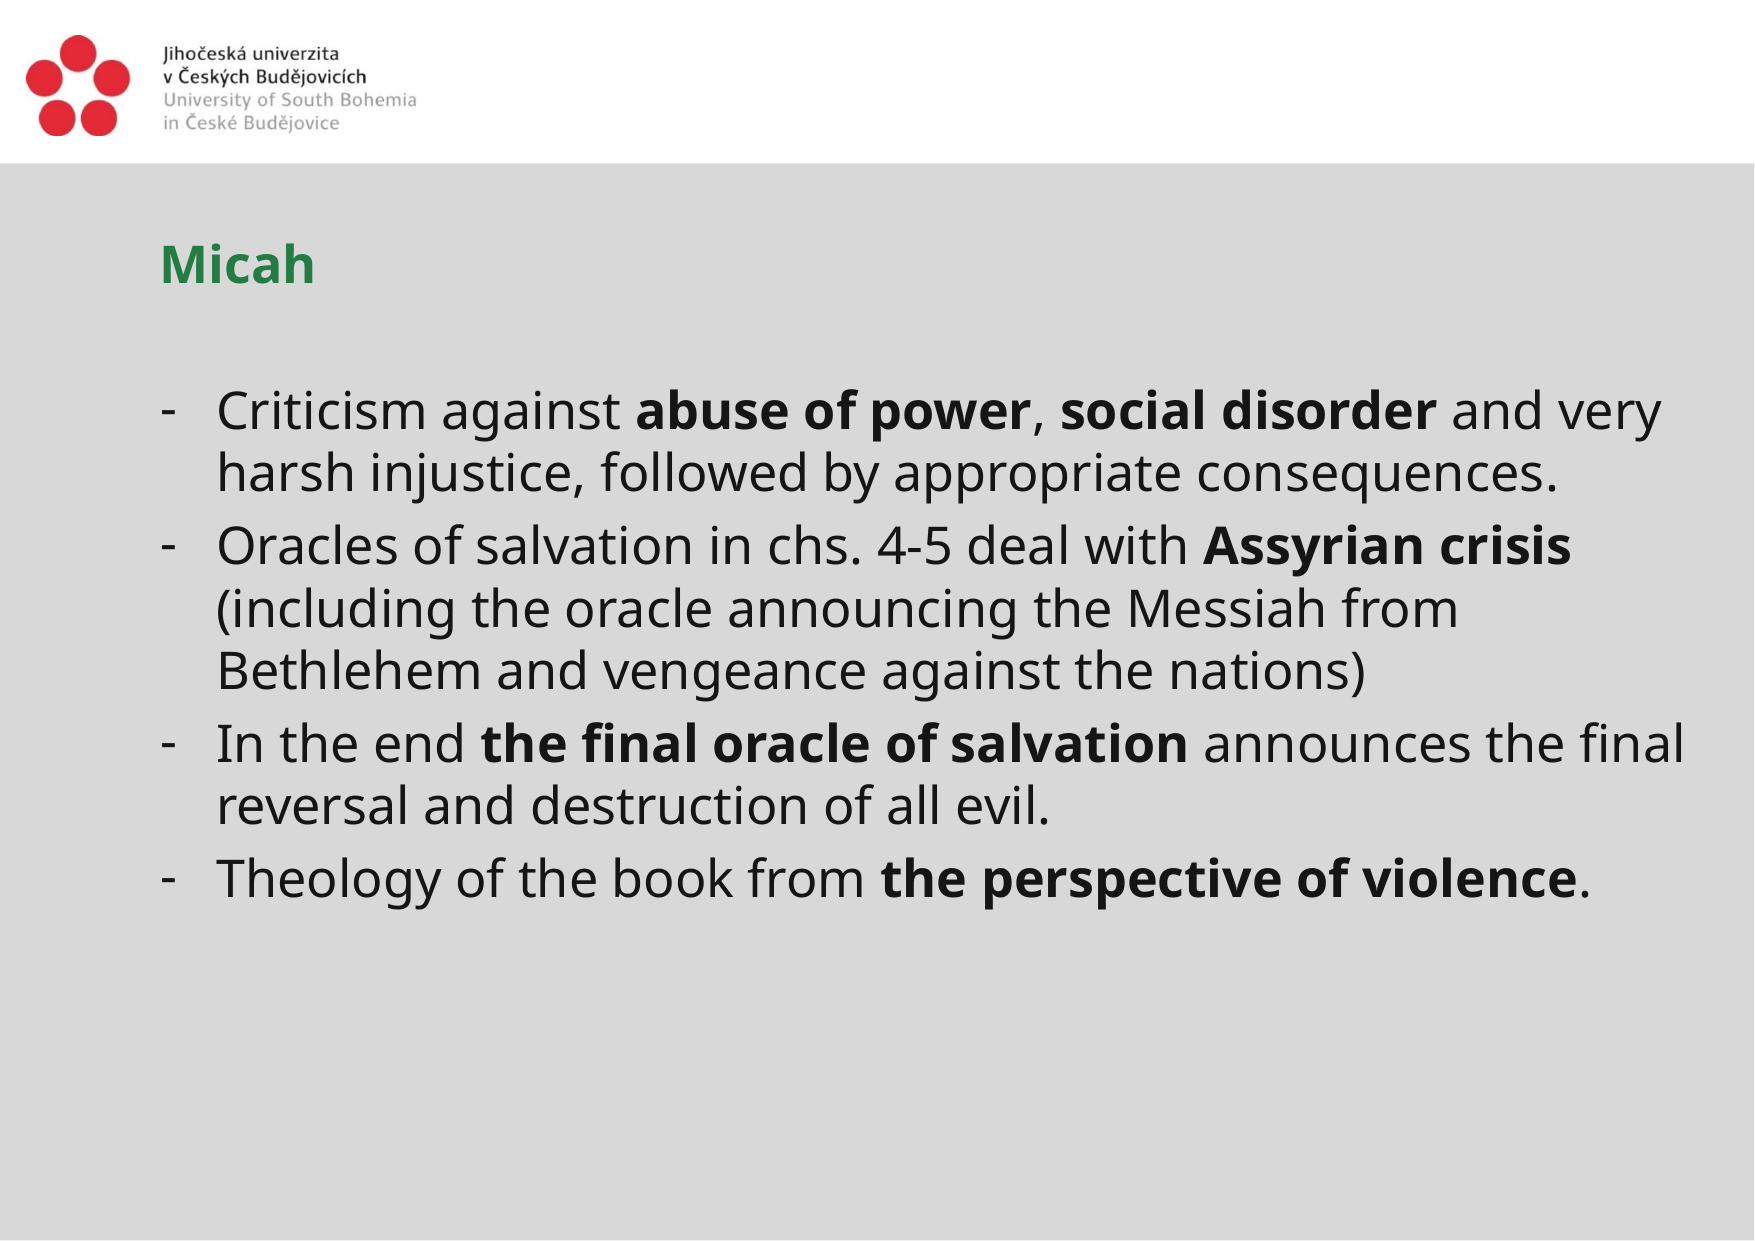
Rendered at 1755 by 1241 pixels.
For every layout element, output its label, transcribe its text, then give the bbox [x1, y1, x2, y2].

picture [26, 35, 417, 136]
list Micah Criticism against abuse of power, social disorder and very harsh injustice, followed by appropriate consequences. Oracles of salvation in chs. 4-5 deal with Assyrian crisis (including the oracle announcing the Messiah from Bethlehem and vengeance against the nations) In the end the final oracle of salvation announces the final reversal and destruction of all evil. Theology of the book from the perspective of violence. [144, 151, 1755, 1241]
